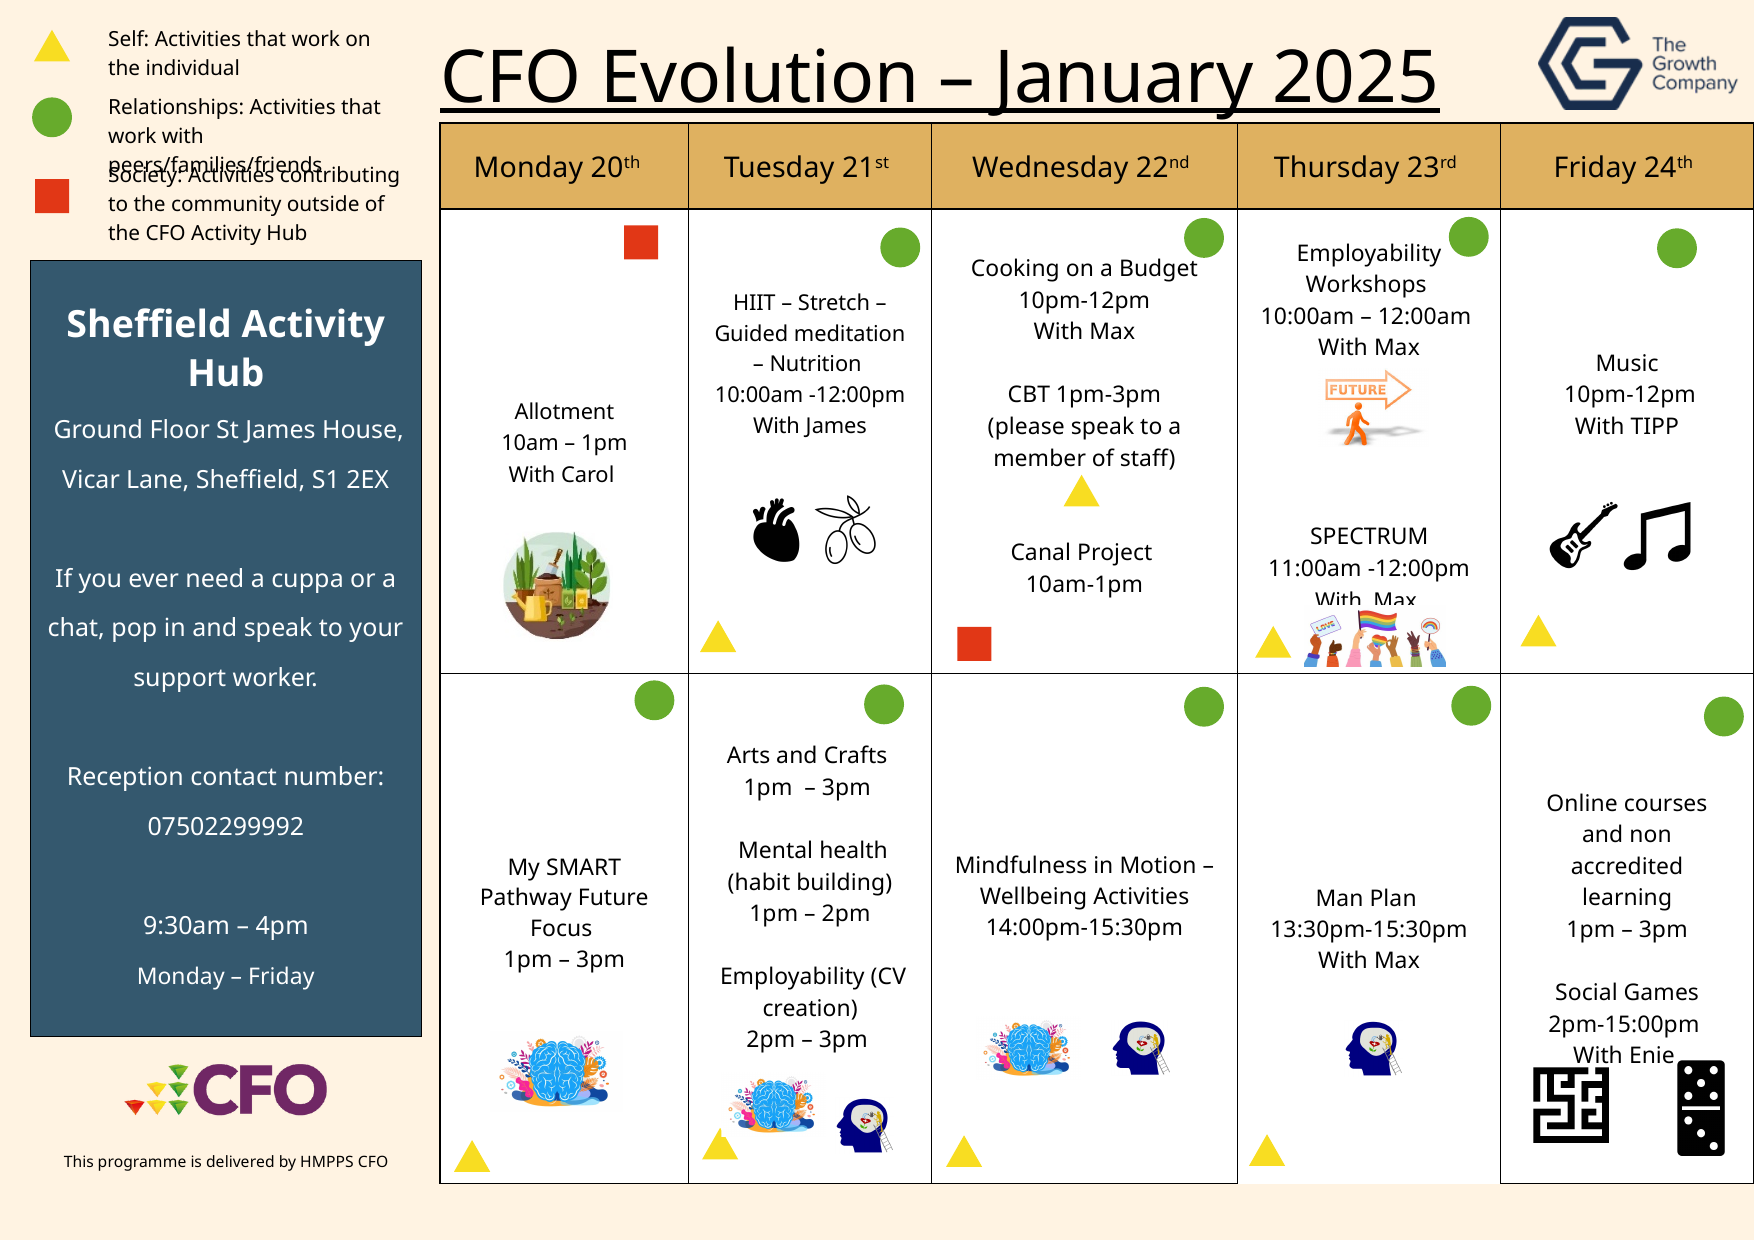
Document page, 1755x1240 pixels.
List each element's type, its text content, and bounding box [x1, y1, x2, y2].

table_cell Online courses and non accredited learning 1pm – 3pm Social Games 2pm-15:00pm With Enie [1501, 674, 1753, 1183]
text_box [863, 684, 905, 725]
picture [489, 1030, 623, 1113]
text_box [33, 29, 71, 62]
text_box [1183, 217, 1225, 259]
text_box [699, 620, 727, 653]
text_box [880, 227, 921, 268]
table_header Monday 20th [441, 124, 688, 208]
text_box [616, 218, 666, 267]
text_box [1703, 696, 1745, 737]
picture [1343, 1020, 1404, 1077]
table_cell Mindfulness in Motion – Wellbeing Activities 14:00pm-15:30pm [932, 674, 1237, 1183]
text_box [56, 1048, 396, 1172]
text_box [1520, 614, 1557, 647]
table_cell HIIT – Stretch – Guided meditation – Nutrition 10:00am -12:00pm With James [689, 210, 931, 673]
picture [1538, 491, 1702, 581]
picture [1303, 605, 1446, 668]
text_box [634, 680, 675, 721]
table_cell Man Plan 13:30pm-15:30pm With Max [1238, 674, 1500, 1184]
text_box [949, 661, 999, 669]
text_box Self: Activities that work on the individual [108, 20, 408, 80]
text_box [1248, 1133, 1286, 1167]
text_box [1254, 625, 1292, 658]
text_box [1451, 685, 1492, 726]
table_cell Allotment 10am – 1pm With Carol [441, 210, 688, 673]
table_cell Arts and Crafts 1pm – 3pm Mental health (habit building) 1pm – 2pm Employability (CV creation) 2pm – 3pm [689, 674, 931, 1183]
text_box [732, 474, 1100, 653]
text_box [701, 1127, 739, 1160]
picture [1538, 17, 1754, 111]
table_header Friday 24th [1501, 124, 1753, 208]
table_cell Employability Workshops 10:00am – 12:00am With Max SPECTRUM 11:00am -12:00pm With Max [1238, 210, 1500, 673]
picture [720, 1072, 826, 1137]
text_box CFO Evolution – January 2025 [440, 14, 1588, 117]
text_box Society: Activities contributing to the community outside of the CFO Activity Hub [108, 157, 408, 245]
table_cell Music 10pm-12pm With TIPP [1501, 210, 1753, 673]
picture [1516, 1050, 1626, 1160]
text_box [27, 171, 77, 221]
table_header Thursday 23rd [1238, 124, 1500, 208]
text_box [453, 1139, 491, 1172]
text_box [1183, 686, 1225, 727]
picture [976, 1015, 1081, 1081]
table_header Tuesday 21st [689, 124, 931, 208]
table_cell Cooking on a Budget 10pm-12pm With Max CBT 1pm-3pm (please speak to a member of staff) Canal Project 10am-1pm [932, 210, 1237, 673]
picture [1645, 1052, 1755, 1164]
picture [1318, 368, 1429, 447]
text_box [1448, 216, 1489, 257]
picture [1111, 1020, 1171, 1077]
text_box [30, 260, 422, 1037]
text_box Relationships: Activities that work with peers/families/friends [108, 89, 422, 177]
table_cell My SMART Pathway Future Focus 1pm – 3pm [441, 674, 688, 1183]
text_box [945, 1135, 983, 1168]
picture [834, 1097, 894, 1154]
picture [499, 530, 613, 642]
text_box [1656, 228, 1698, 269]
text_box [31, 97, 73, 138]
table_header Wednesday 22nd [932, 124, 1237, 208]
